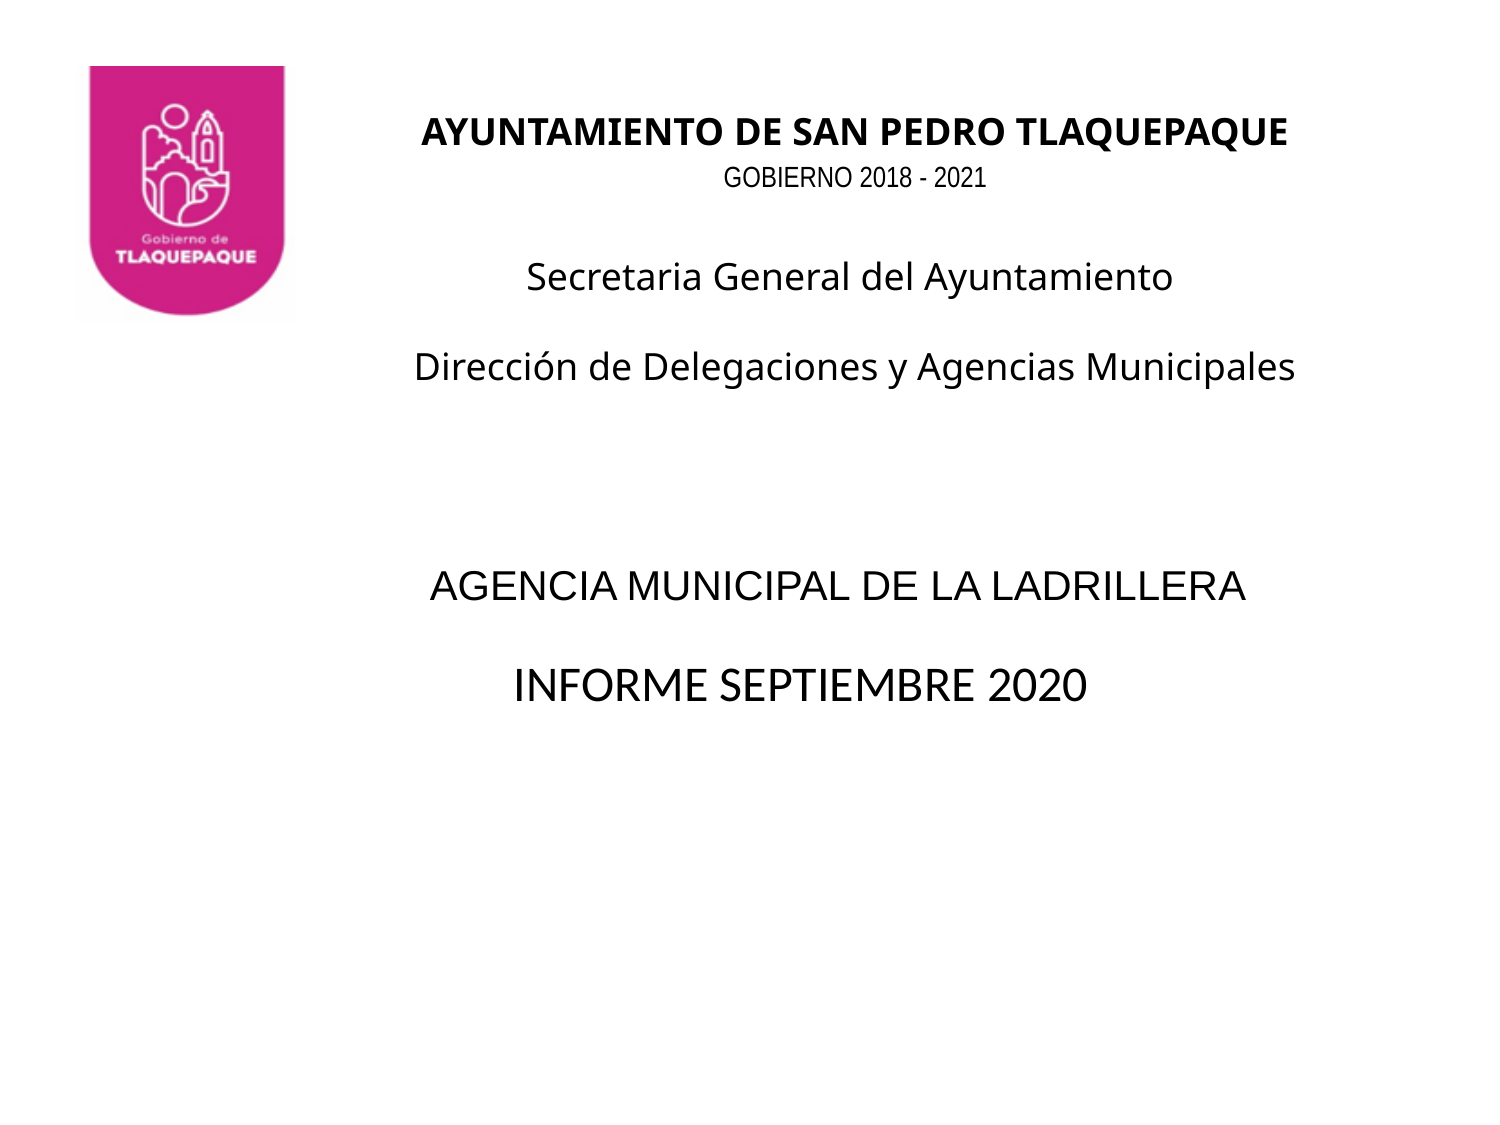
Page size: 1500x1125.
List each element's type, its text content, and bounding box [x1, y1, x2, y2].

text_box INFORME SEPTIEMBRE 2020 [320, 644, 1282, 720]
text_box Secretaria General del Ayuntamiento Dirección de Delegaciones y Agencias Municipales [398, 246, 1313, 486]
picture [76, 66, 295, 322]
text_box AGENCIA MUNICIPAL DE LA LADRILLERA [257, 550, 1418, 616]
text_box AYUNTAMIENTO DE SAN PEDRO TLAQUEPAQUE GOBIERNO 2018 - 2021 [351, 93, 1360, 201]
